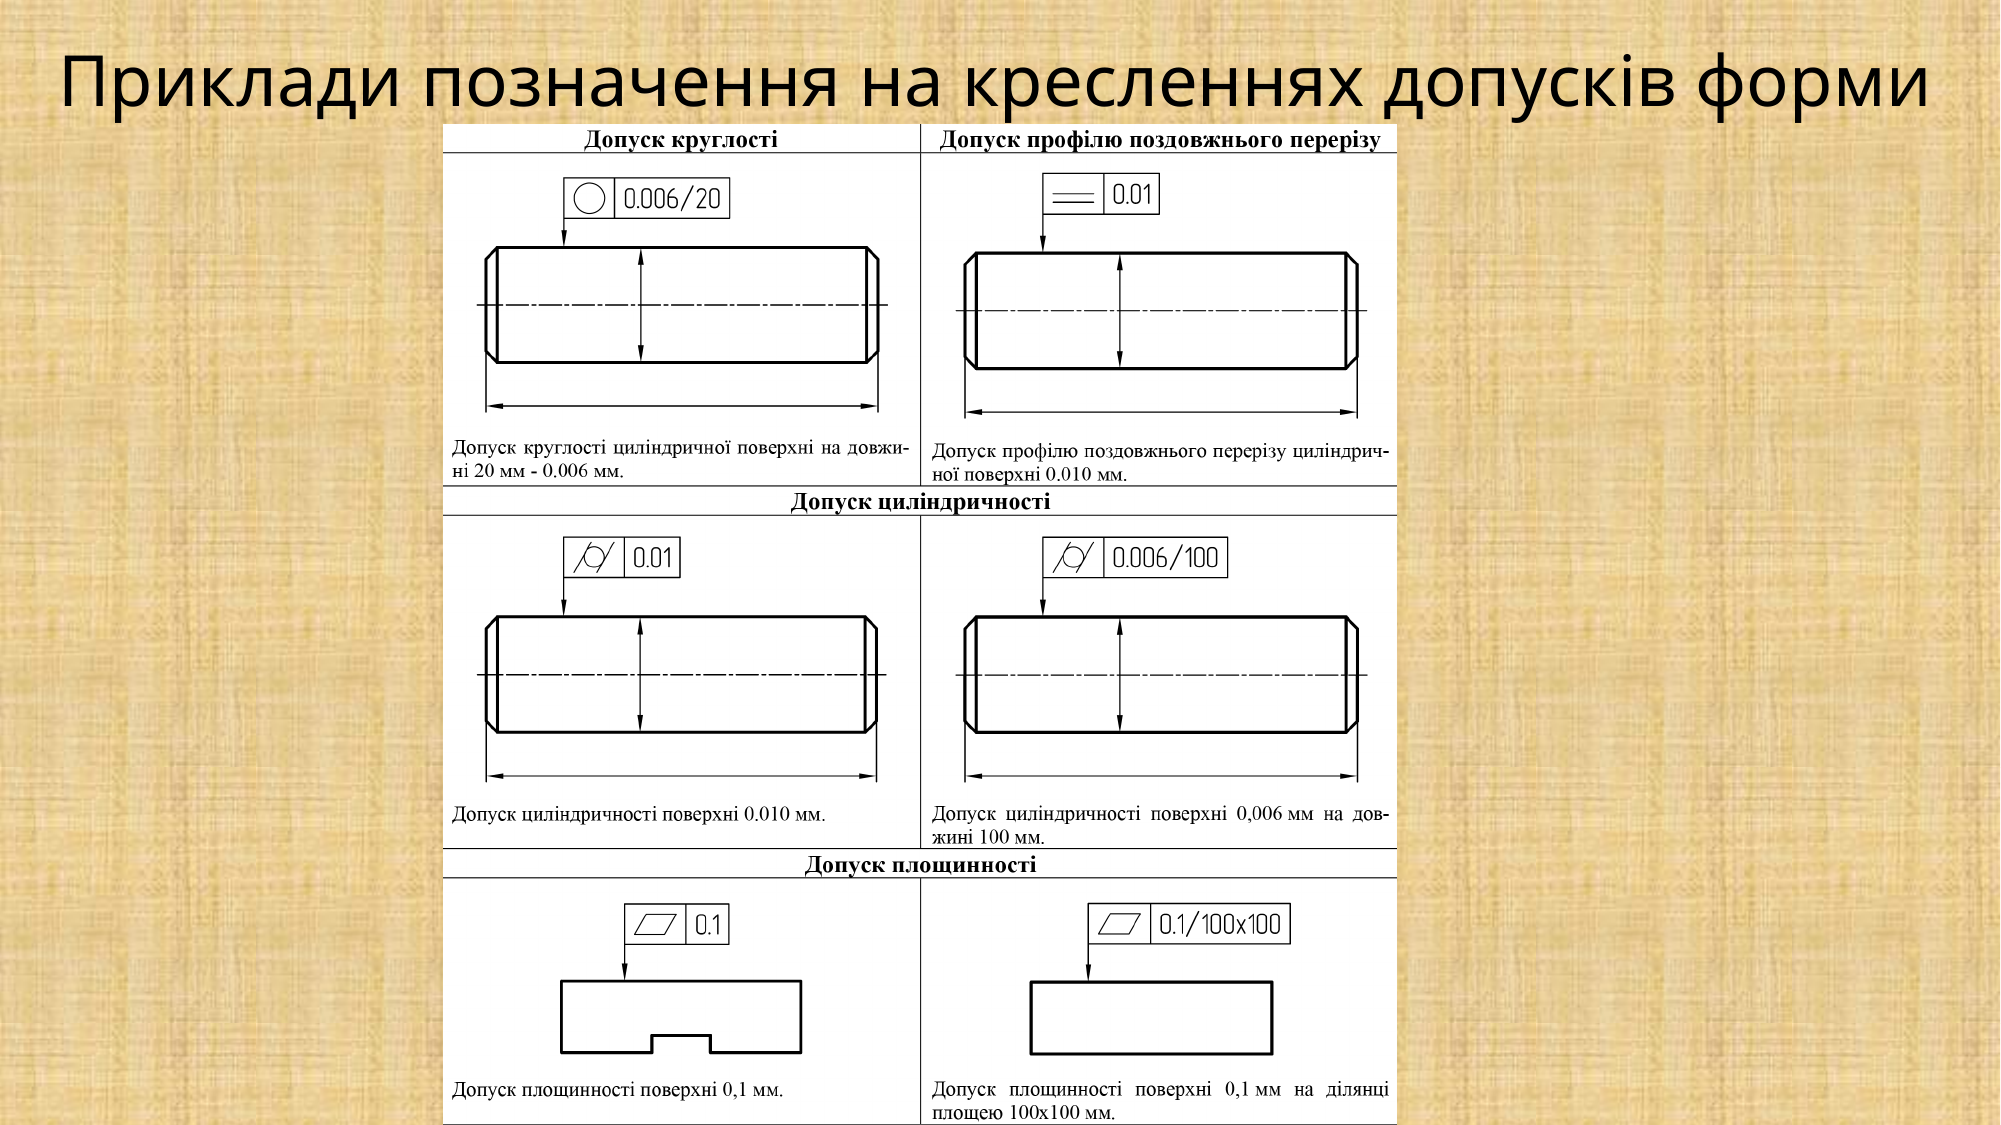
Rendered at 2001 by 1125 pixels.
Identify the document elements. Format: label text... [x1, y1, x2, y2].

picture [0, 0, 2001, 1125]
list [443, 124, 1397, 1125]
title Приклади позначення на кресленнях допусків форми [43, 16, 2000, 150]
